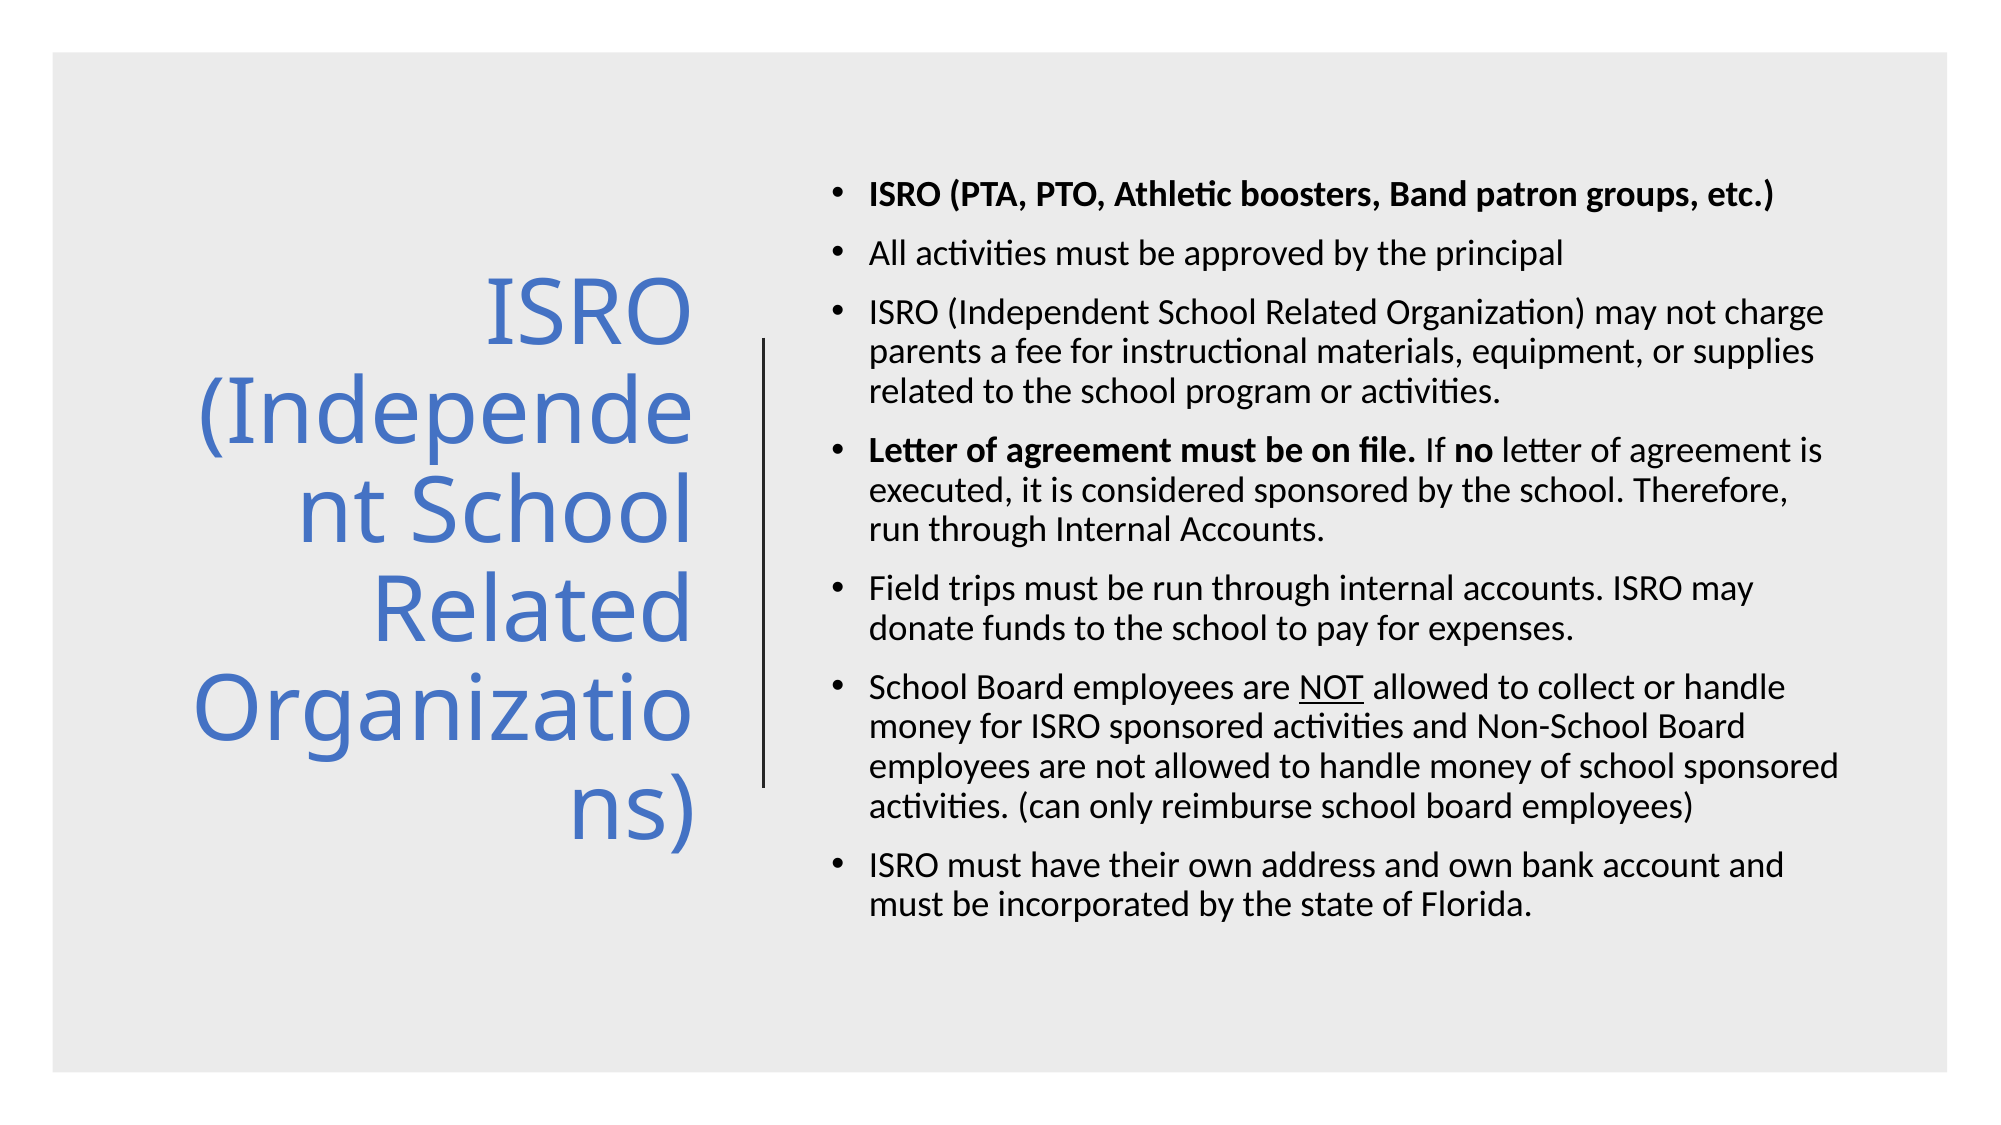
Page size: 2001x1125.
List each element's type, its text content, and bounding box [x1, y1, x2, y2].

title ISRO (Independent School Related Organizations) [137, 158, 711, 967]
text_box [52, 51, 1948, 1073]
list ISRO (PTA, PTO, Athletic boosters, Band patron groups, etc.) All activities must be approved by the principal ISRO (Independent School Related Organization) may not charge parents a fee for instructional materials, equipment, or supplies related to the school program or activities. Letter of agreement must be on file. If no letter of agreement is executed, it is considered sponsored by the school. Therefore, run through Internal Accounts. Field trips must be run through internal accounts. ISRO may donate funds to the school to pay for expenses. School Board employees are NOT allowed to collect or handle money for ISRO sponsored activities and Non-School Board employees are not allowed to handle money of school sponsored activities. (can only reimburse school board employees) ISRO must have their own address and own bank account and must be incorporated by the state of Florida. [816, 167, 1863, 967]
